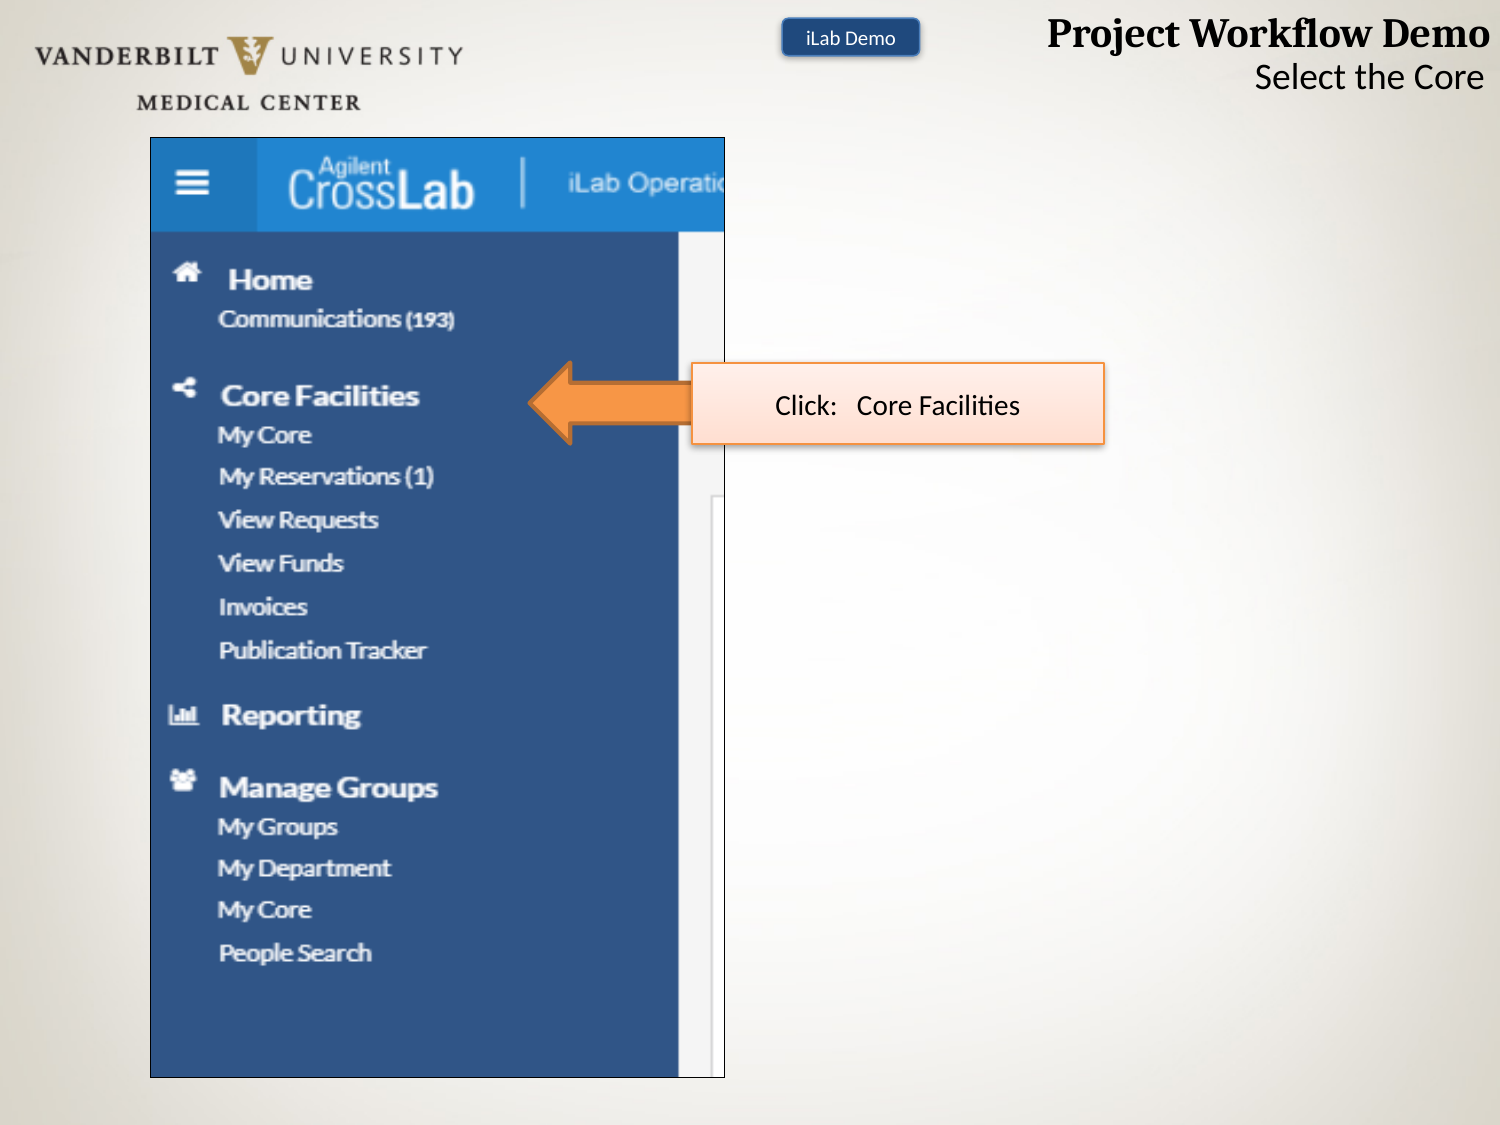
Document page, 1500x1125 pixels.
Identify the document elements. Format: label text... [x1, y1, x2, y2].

text_box Project Workflow Demo [793, 0, 1500, 75]
text_box Select the Core [789, 63, 1500, 105]
text_box iLab Demo [781, 17, 921, 57]
picture [0, 0, 1500, 1125]
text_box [529, 362, 1105, 445]
